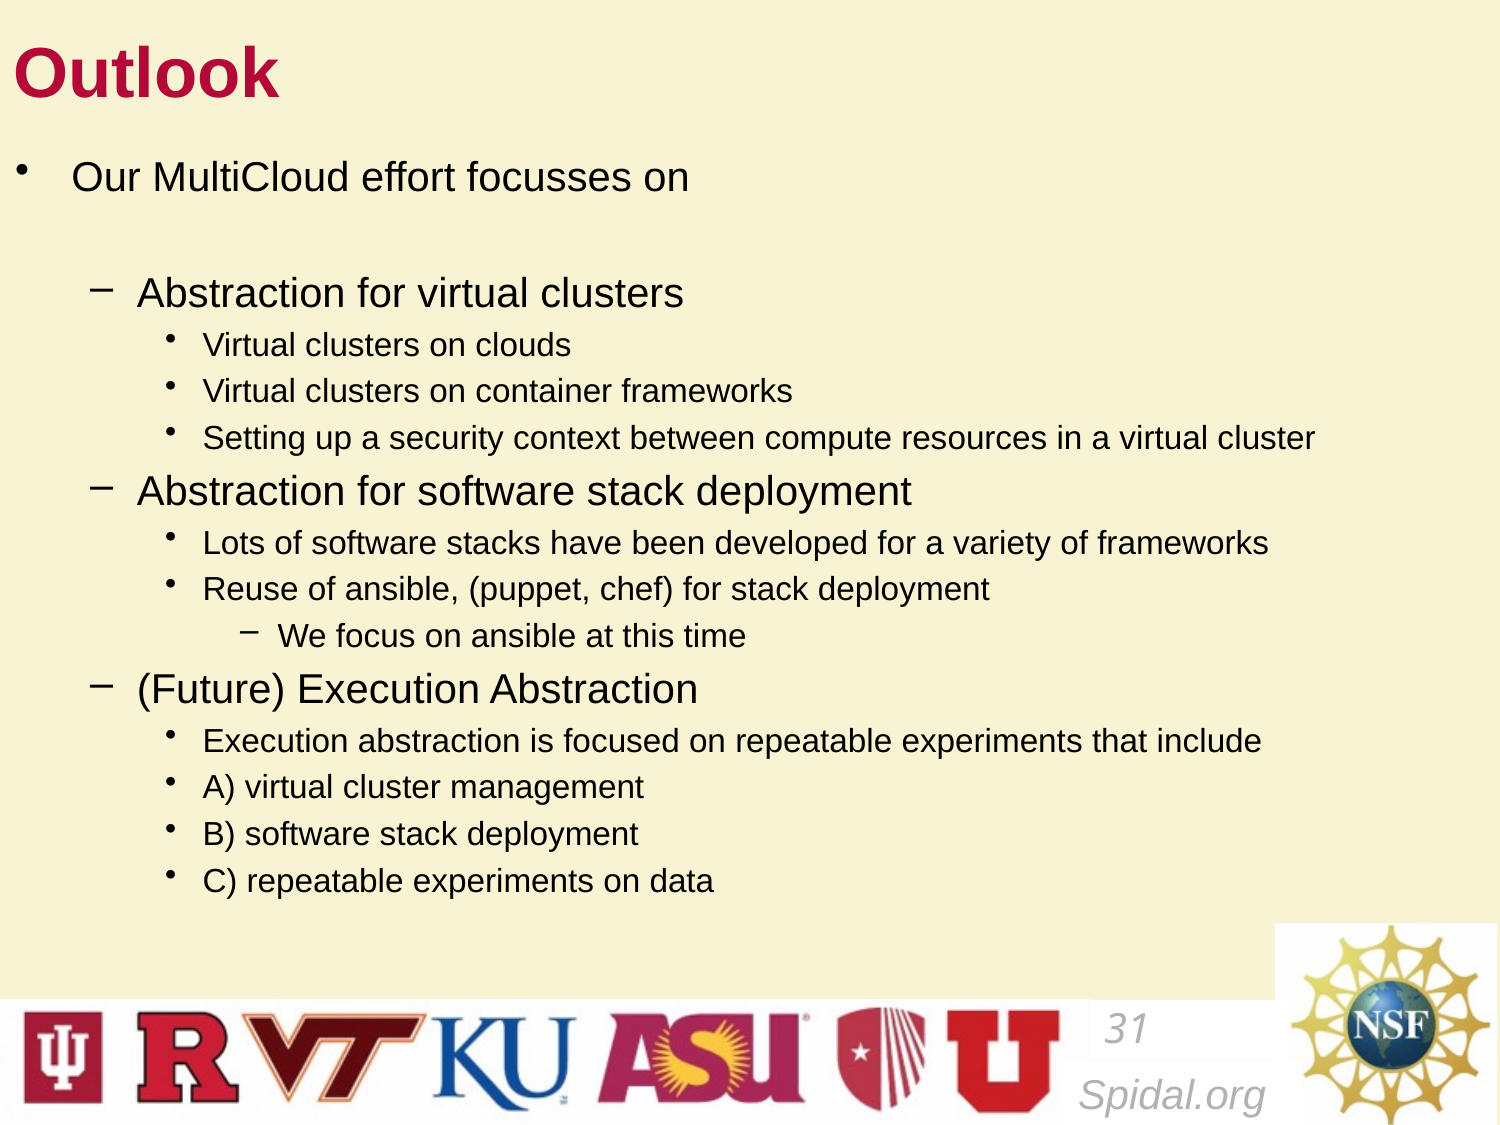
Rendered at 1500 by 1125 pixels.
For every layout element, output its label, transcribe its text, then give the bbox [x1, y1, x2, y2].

picture [1275, 923, 1497, 1125]
list Our MultiCloud effort focusses on Abstraction for virtual clusters Virtual clusters on clouds Virtual clusters on container frameworks Setting up a security context between compute resources in a virtual cluster Abstraction for software stack deployment Lots of software stacks have been developed for a variety of frameworks Reuse of ansible, (puppet, chef) for stack deployment We focus on ansible at this time (Future) Execution Abstraction Execution abstraction is focused on repeatable experiments that include A) virtual cluster management B) software stack deployment C) repeatable experiments on data [0, 141, 1488, 930]
picture [0, 999, 1089, 1125]
title Outlook [0, 0, 1496, 138]
